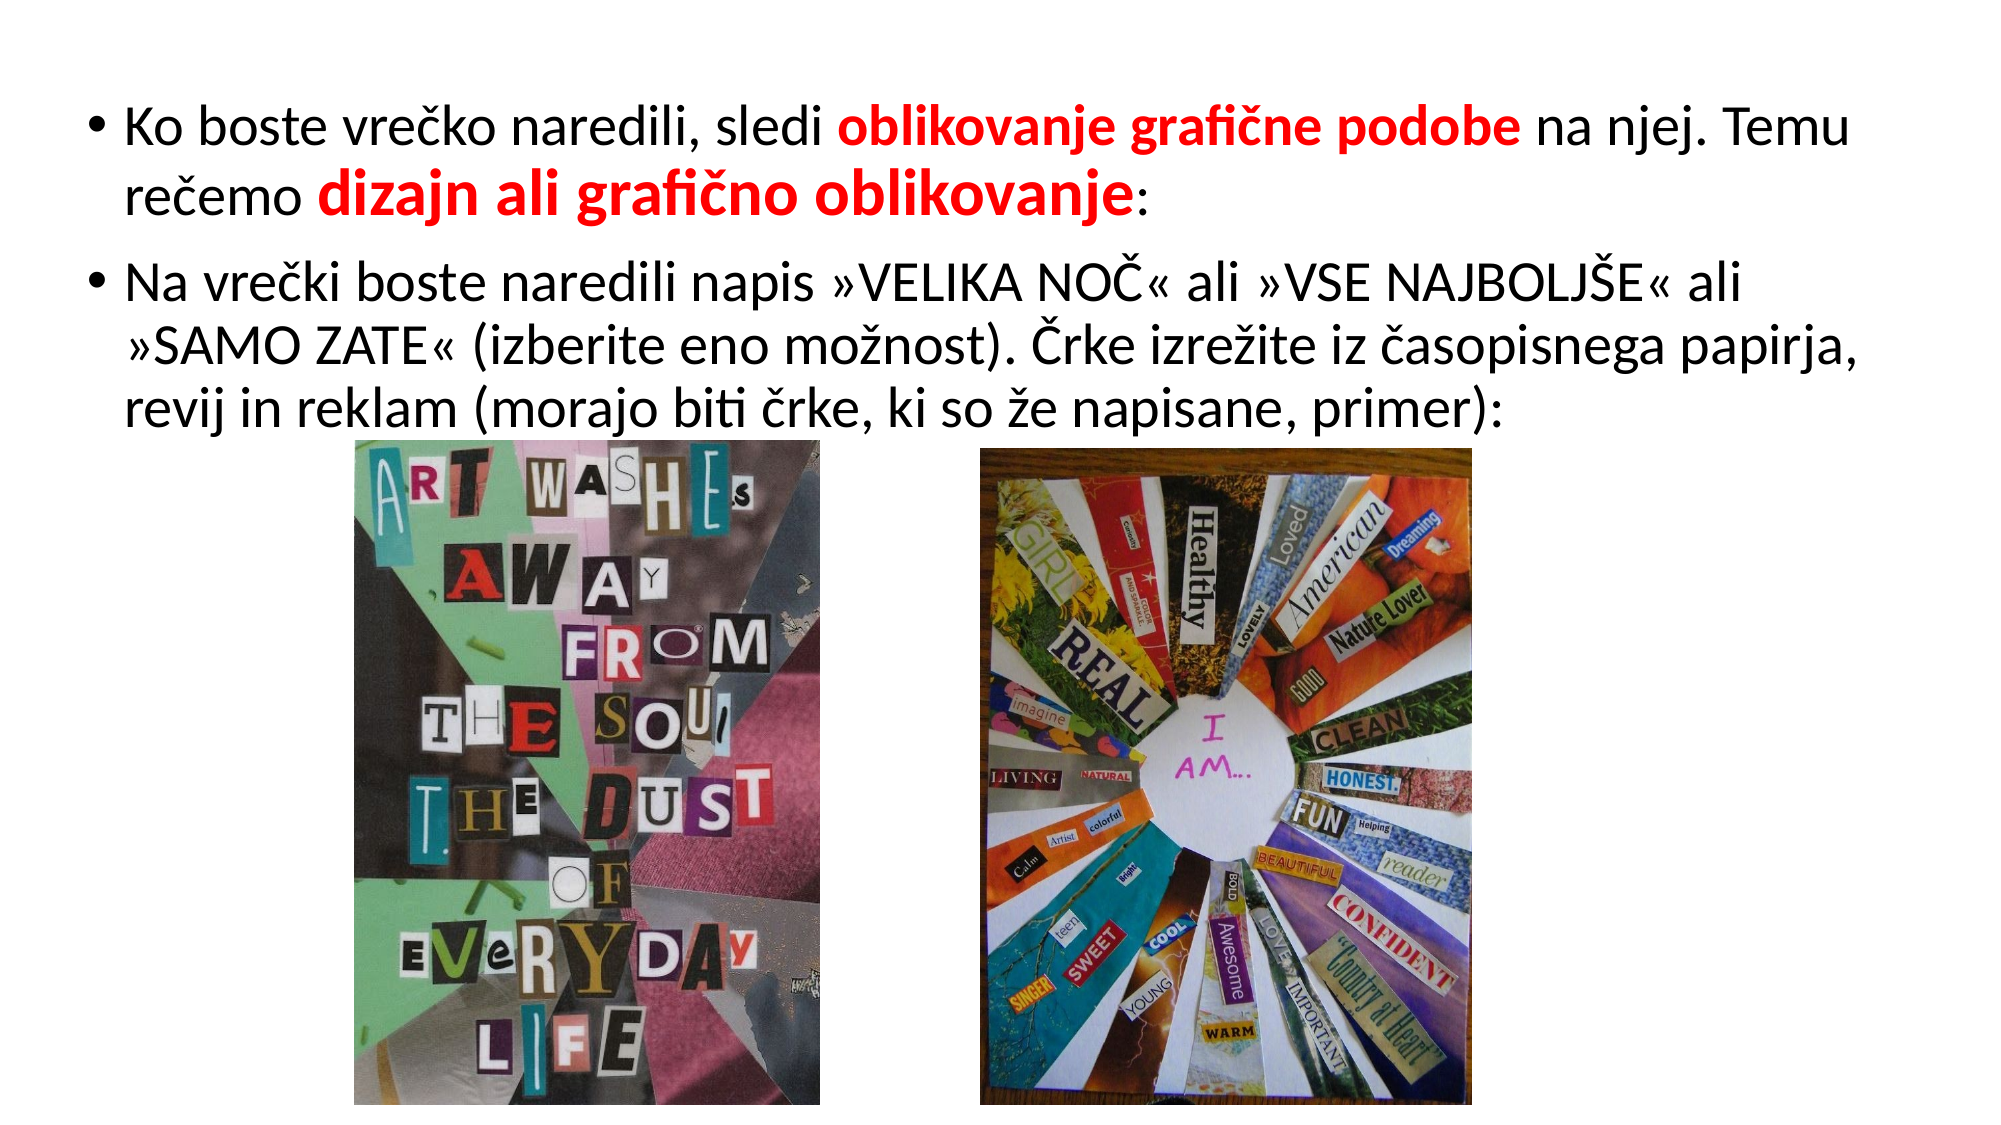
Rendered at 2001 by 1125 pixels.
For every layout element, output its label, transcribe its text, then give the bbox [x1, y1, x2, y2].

picture [980, 448, 1472, 1105]
list Ko boste vrečko naredili, sledi oblikovanje grafične podobe na njej. Temu rečemo dizajn ali grafično oblikovanje: Na vrečki boste naredili napis »VELIKA NOČ« ali »VSE NAJBOLJŠE« ali »SAMO ZATE« (izberite eno možnost). Črke izrežite iz časopisnega papirja, revij in reklam (morajo biti črke, ki so že napisane, primer): [71, 87, 1920, 1042]
picture [354, 440, 820, 1105]
